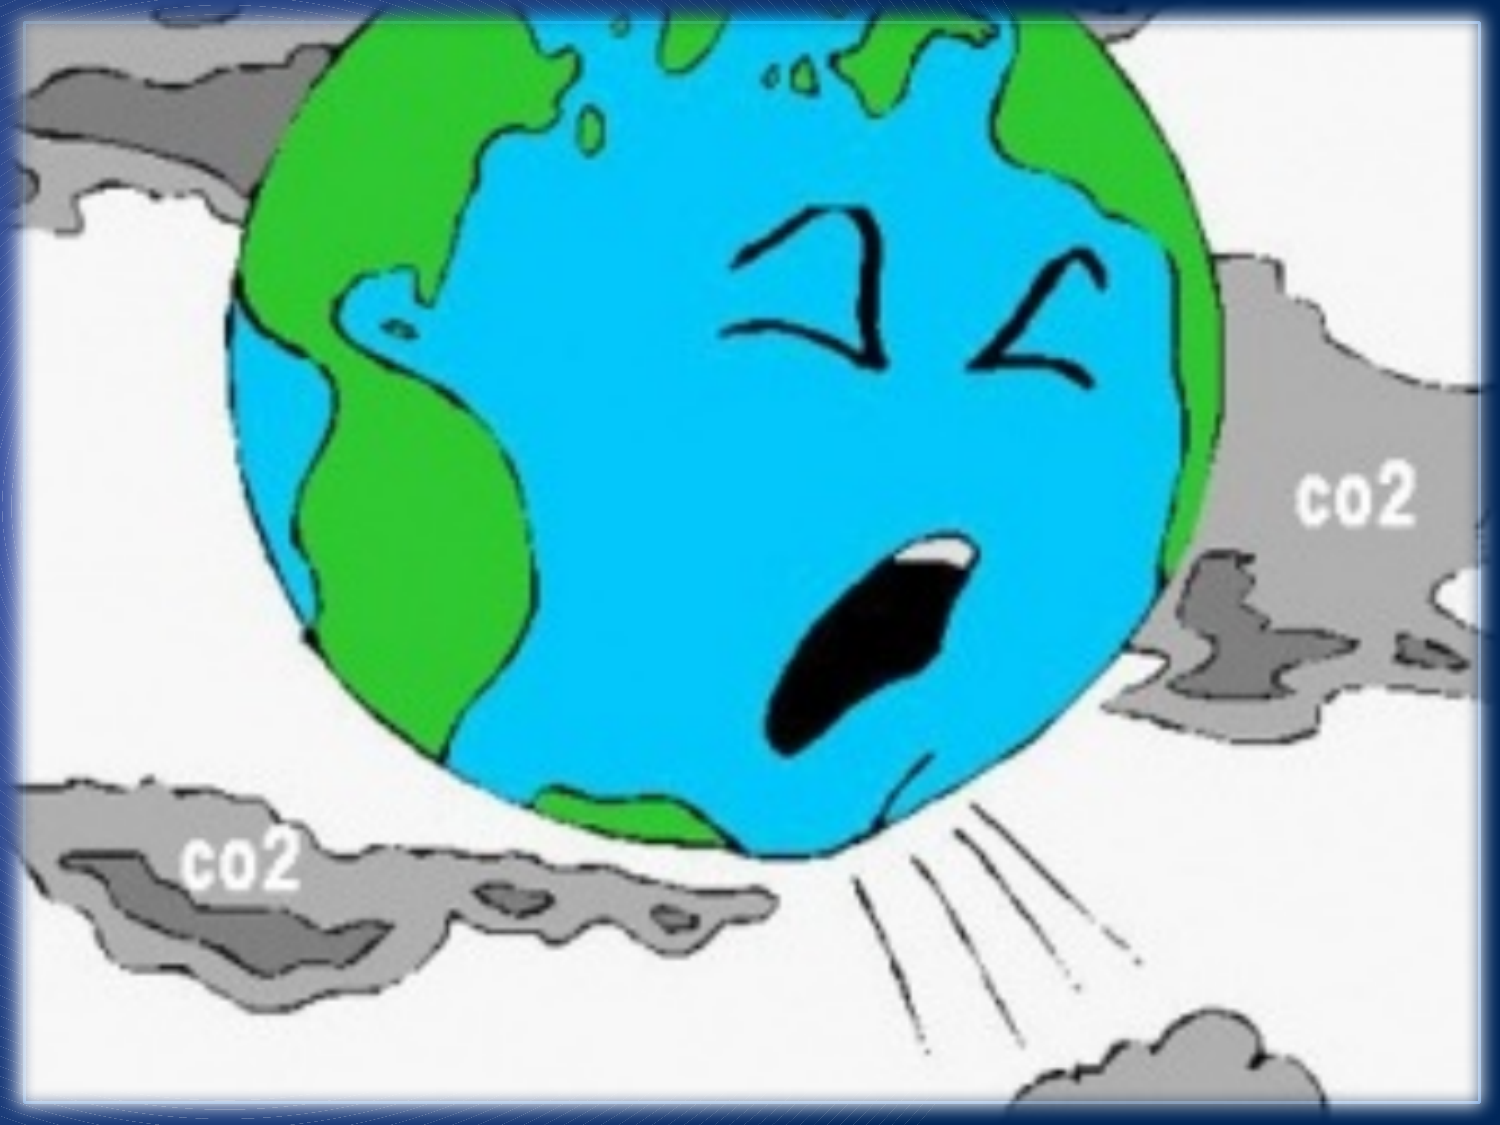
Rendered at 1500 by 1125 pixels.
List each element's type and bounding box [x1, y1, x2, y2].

list [0, 0, 1500, 1125]
